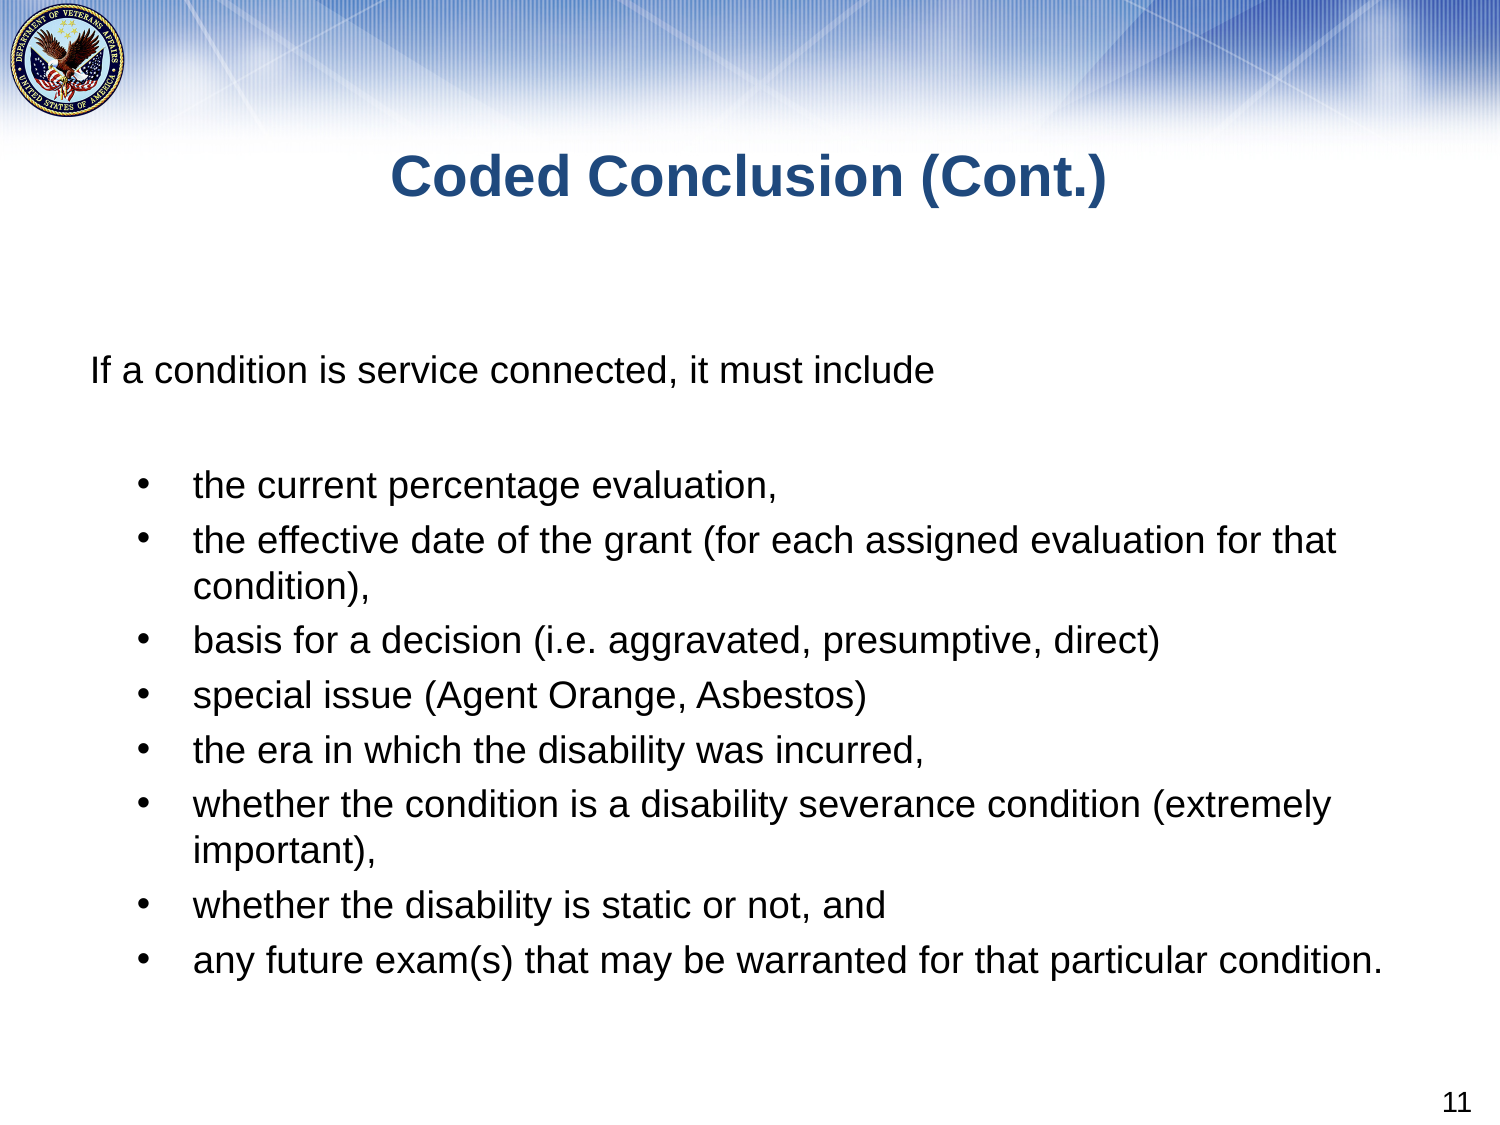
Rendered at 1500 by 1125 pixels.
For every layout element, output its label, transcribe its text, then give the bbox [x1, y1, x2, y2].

picture [0, 309, 1500, 1062]
picture [0, 0, 1500, 130]
title Coded Conclusion (Cont.) [0, 130, 1500, 309]
slide_number 11 [1136, 1083, 1487, 1125]
list If a condition is service connected, it must include the current percentage evaluation, the effective date of the grant (for each assigned evaluation for that condition), basis for a decision (i.e. aggravated, presumptive, direct) special issue (Agent Orange, Asbestos) the era in which the disability was incurred, whether the condition is a disability severance condition (extremely important), whether the disability is static or not, and any future exam(s) that may be warranted for that particular condition. [75, 337, 1425, 993]
